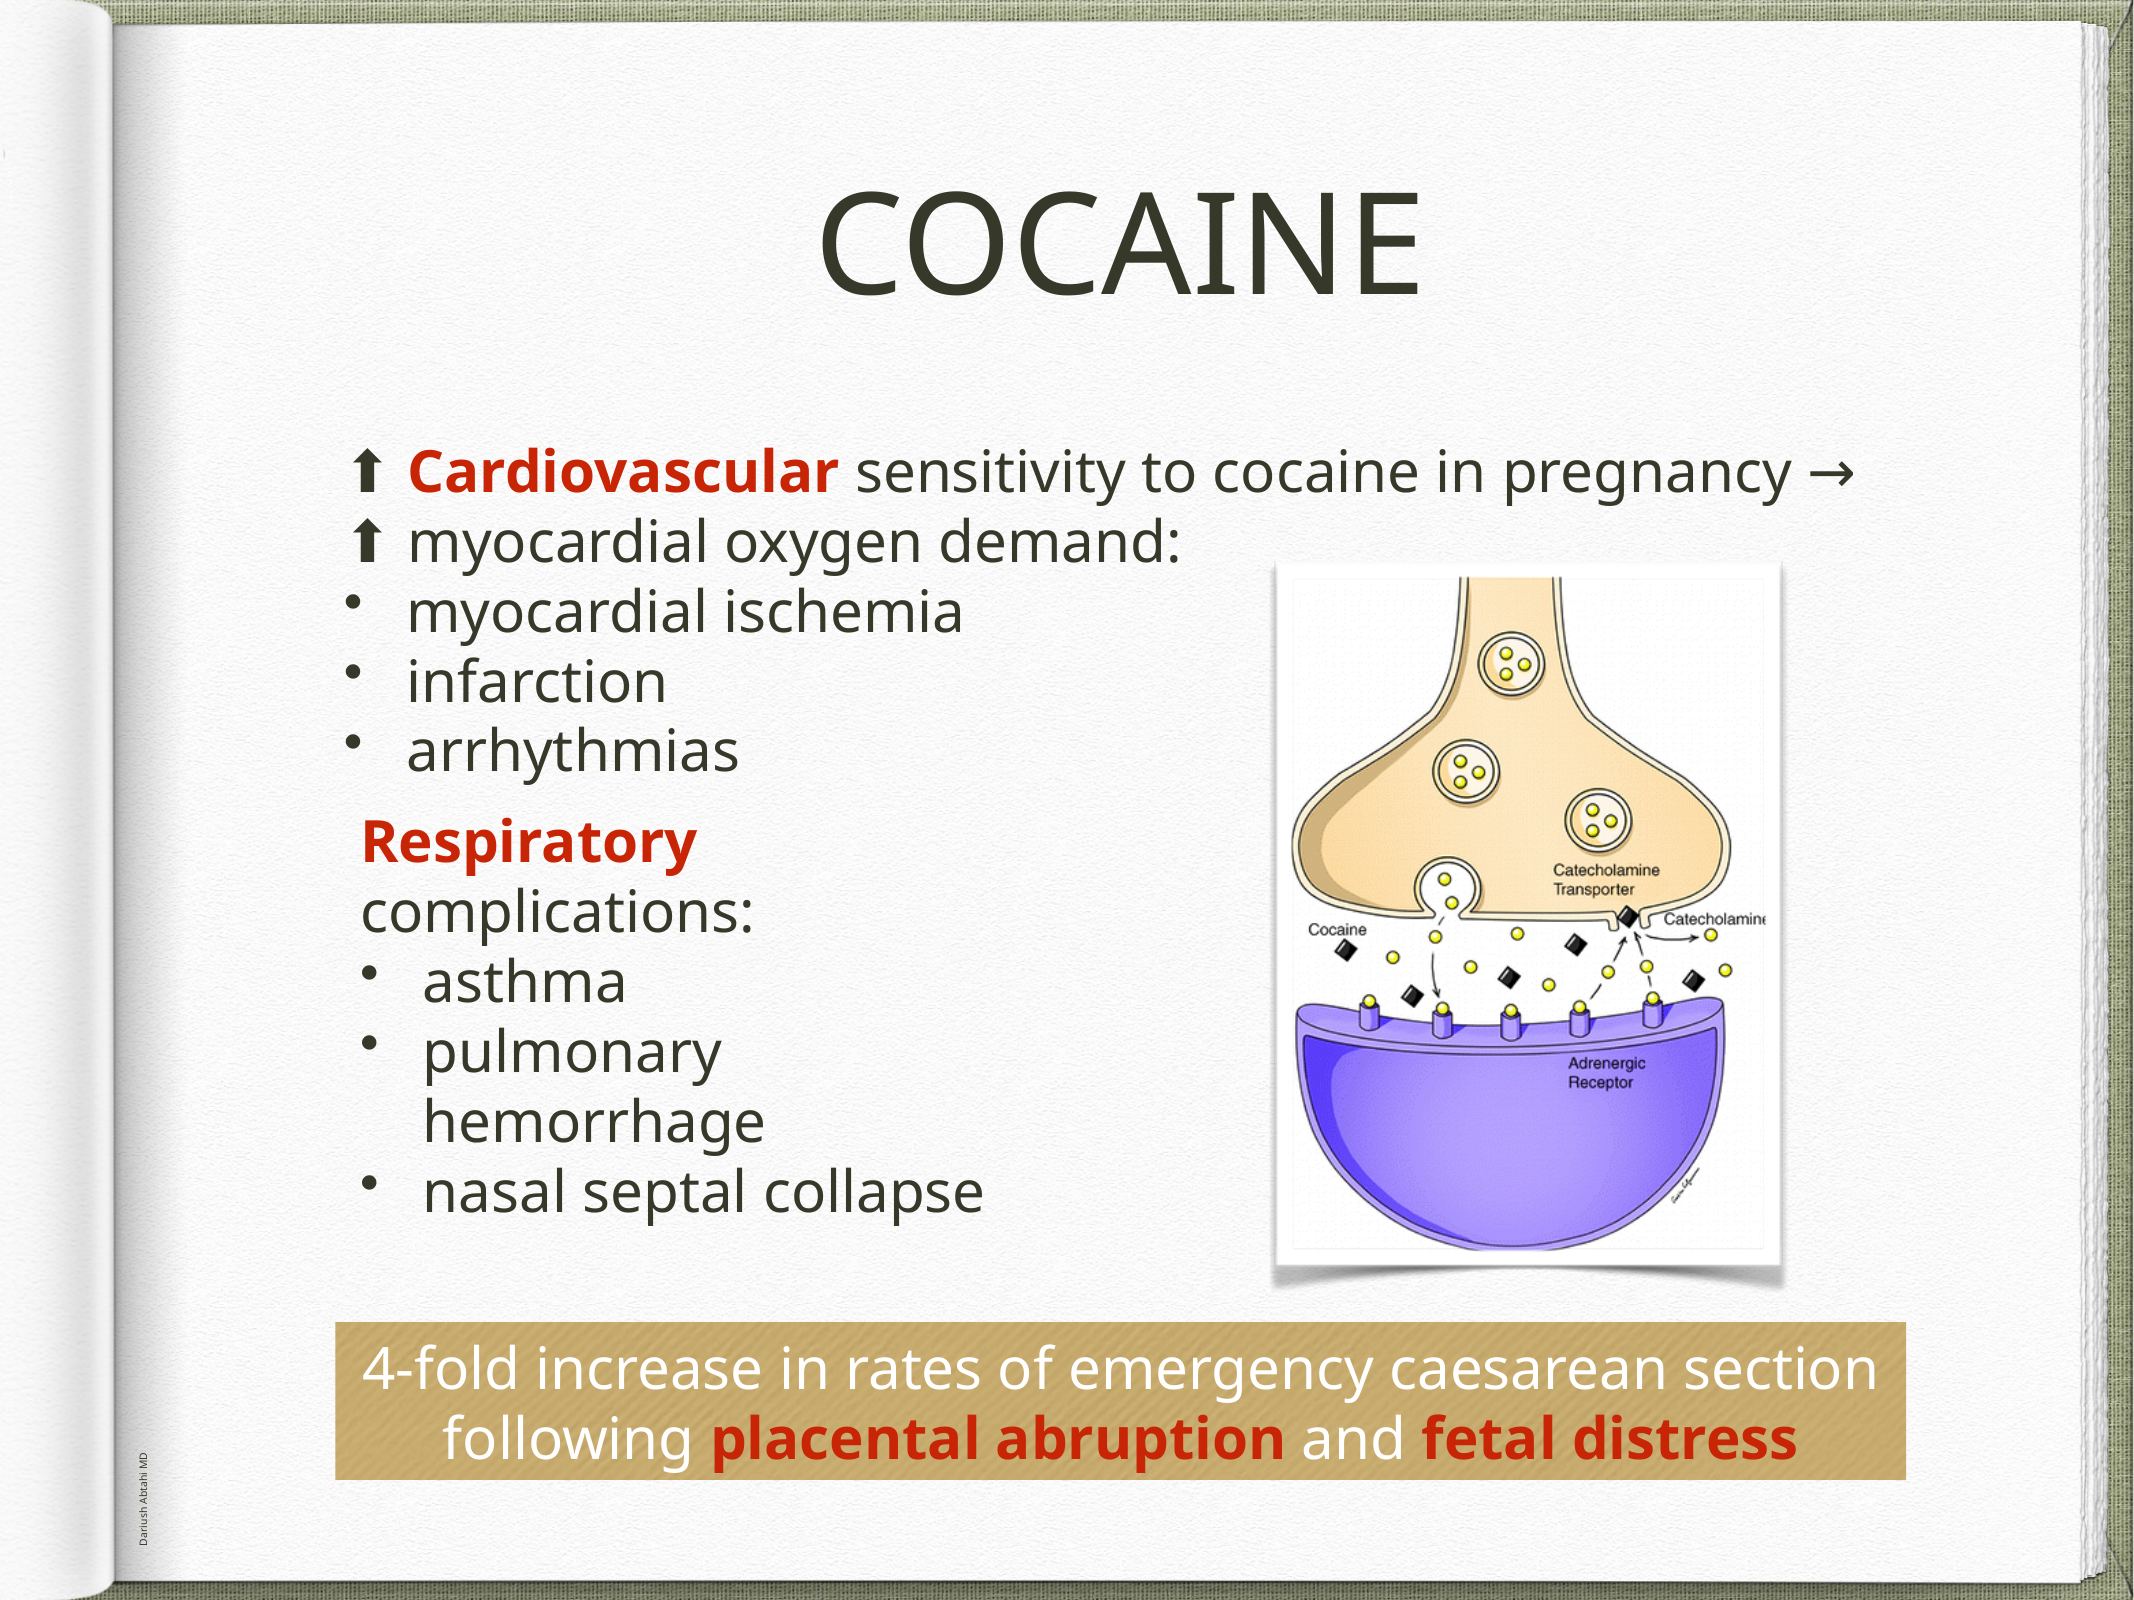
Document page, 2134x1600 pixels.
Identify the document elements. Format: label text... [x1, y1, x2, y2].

title COCAINE [334, 24, 1907, 451]
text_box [1269, 560, 1792, 1298]
text_box ⬆︎ Cardiovascular sensitivity to cocaine in pregnancy → ⬆︎ myocardial oxygen demand: myocardial ischemia infarction arrhythmias [335, 425, 1907, 792]
text_box Respiratory complications: asthma pulmonary hemorrhage nasal septal collapse [351, 796, 1076, 1233]
text_box 4-fold increase in rates of emergency caesarean section following placental abruption and fetal distress [335, 1322, 1907, 1480]
picture [0, 0, 2134, 1600]
